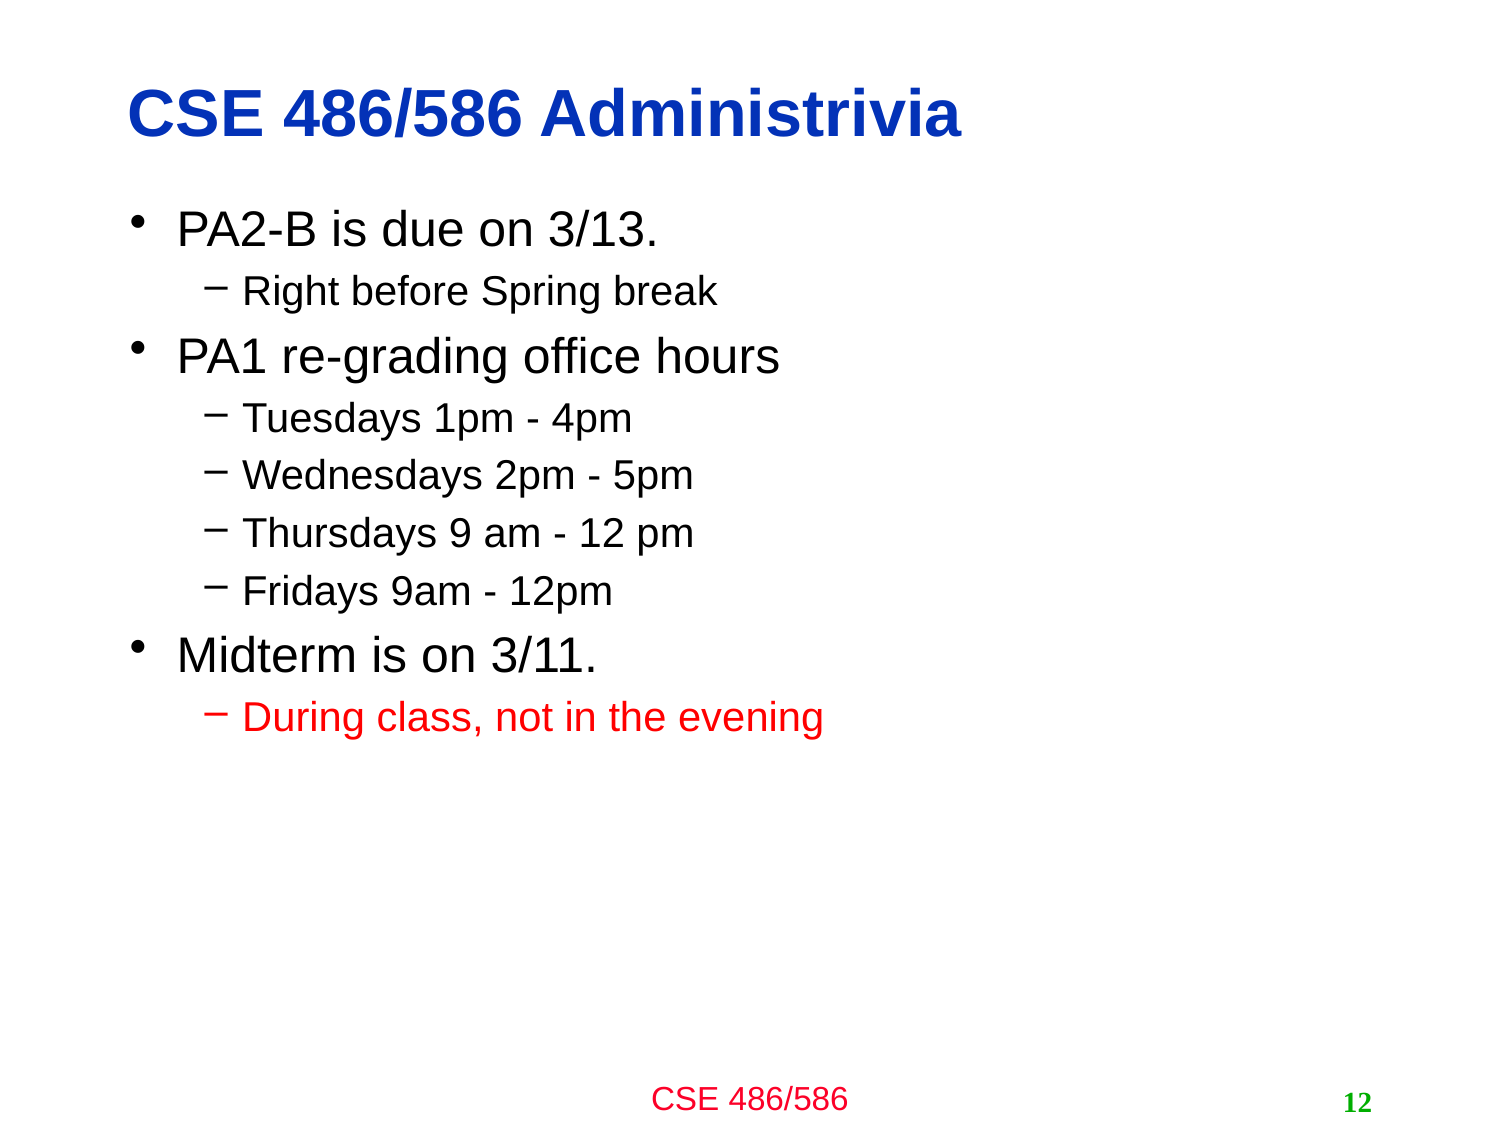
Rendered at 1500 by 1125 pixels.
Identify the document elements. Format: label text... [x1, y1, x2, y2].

title CSE 486/586 Administrivia [112, 53, 1310, 176]
slide_number 12 [1074, 1076, 1388, 1125]
list PA2-B is due on 3/13. Right before Spring break PA1 re-grading office hours Tuesdays 1pm - 4pm Wednesdays 2pm - 5pm Thursdays 9 am - 12 pm Fridays 9am - 12pm Midterm is on 3/11. During class, not in the evening [114, 195, 1376, 1005]
